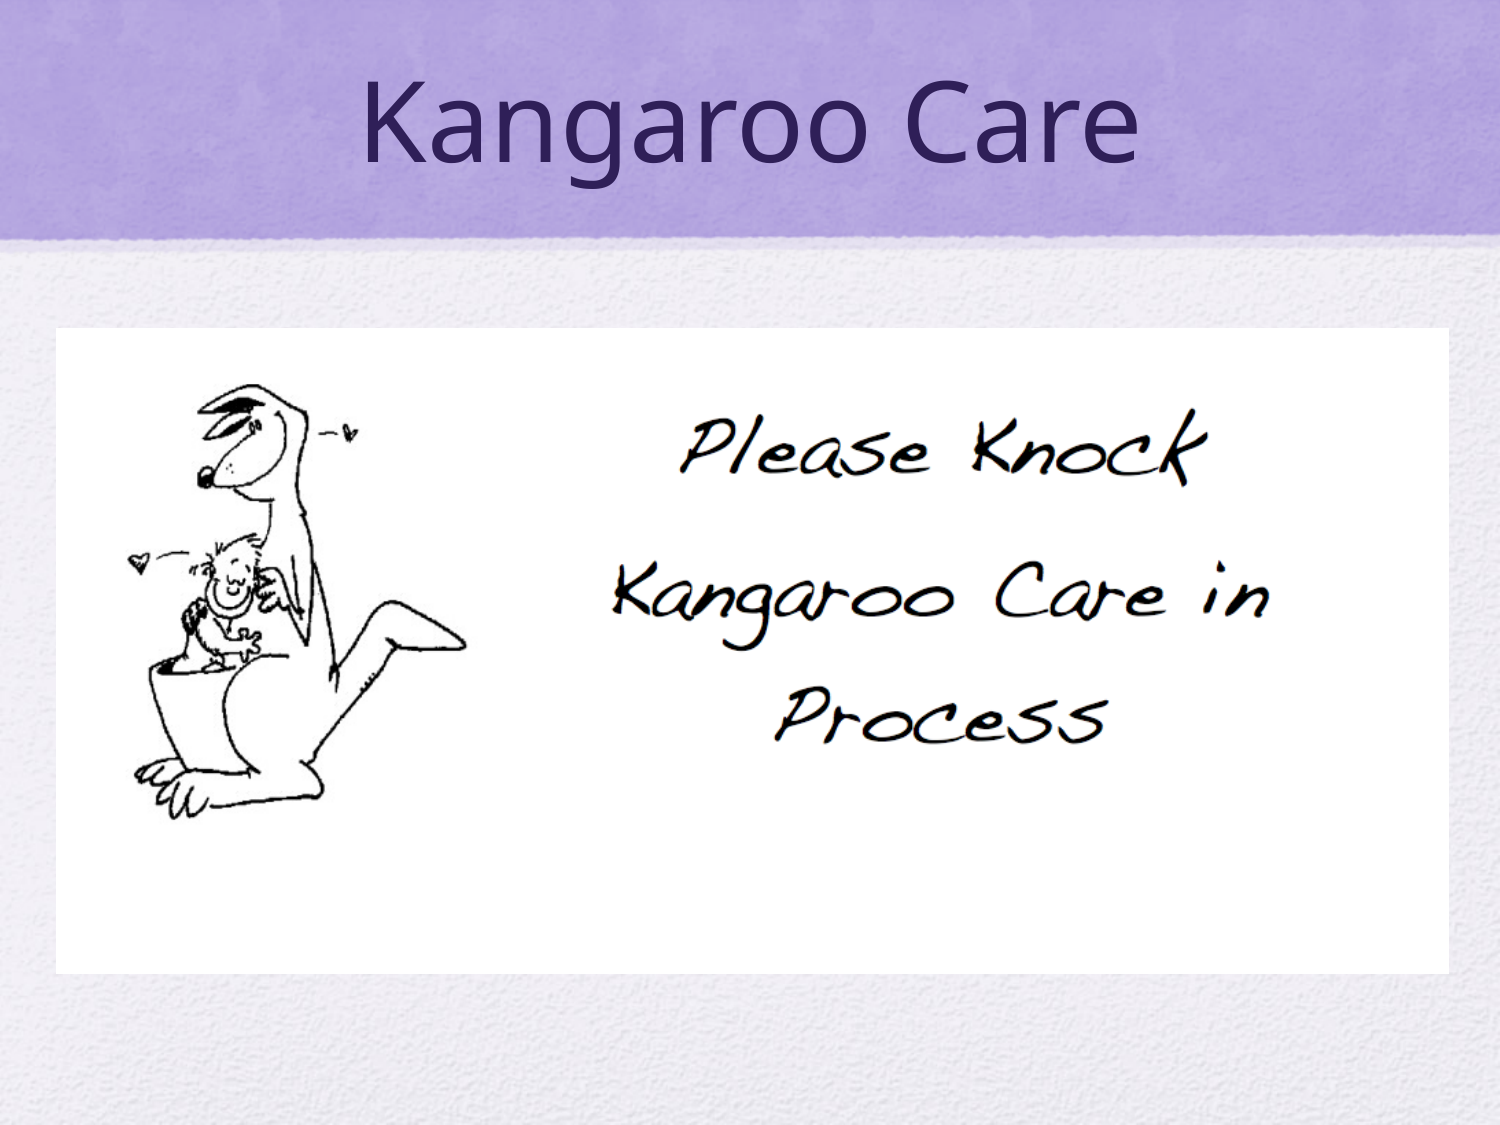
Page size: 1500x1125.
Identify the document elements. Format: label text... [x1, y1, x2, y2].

picture [0, 225, 1500, 1125]
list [54, 268, 1452, 1034]
title Kangaroo Care [129, 6, 1372, 239]
